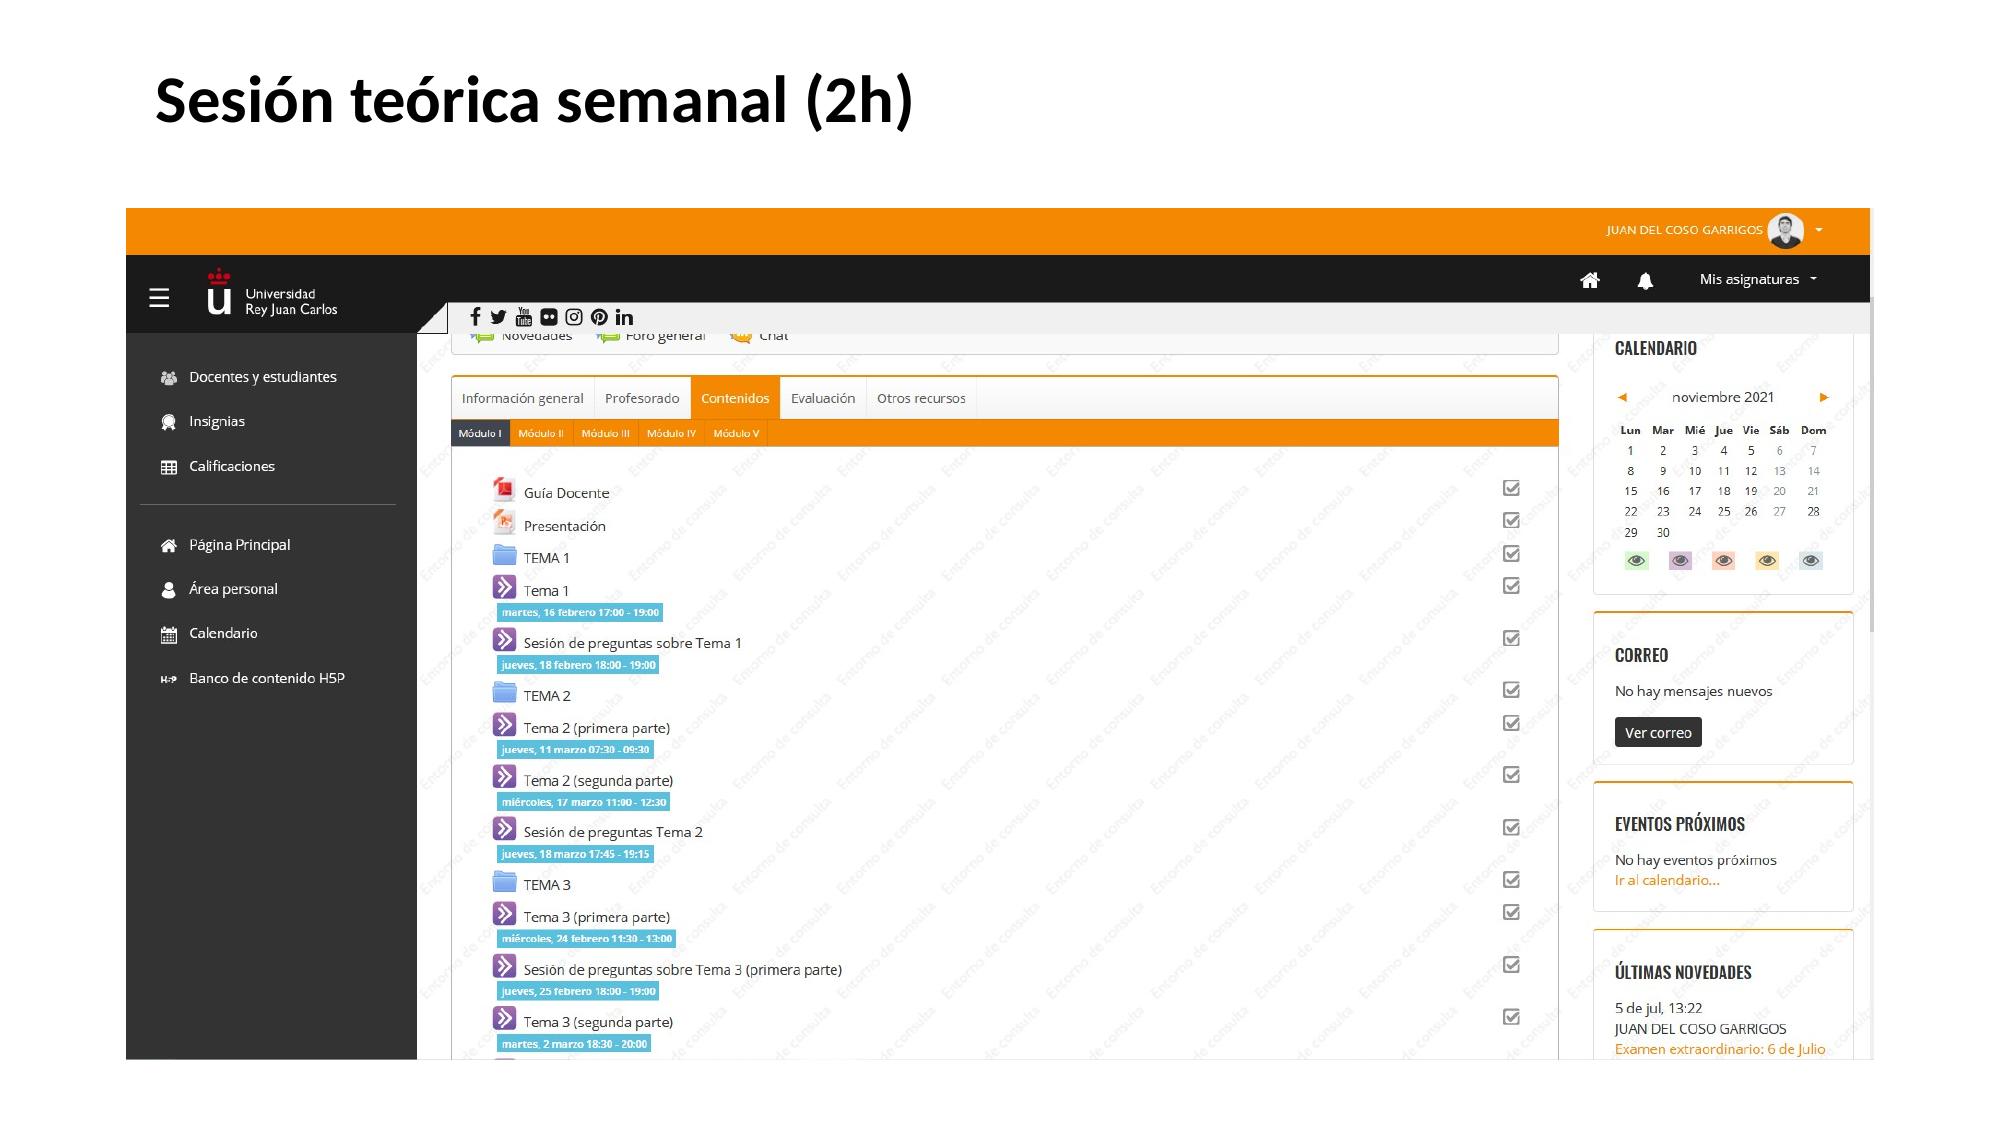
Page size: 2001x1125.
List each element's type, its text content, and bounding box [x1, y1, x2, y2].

title Sesión teórica semanal (2h) [153, 53, 919, 205]
picture [125, 207, 1874, 1060]
